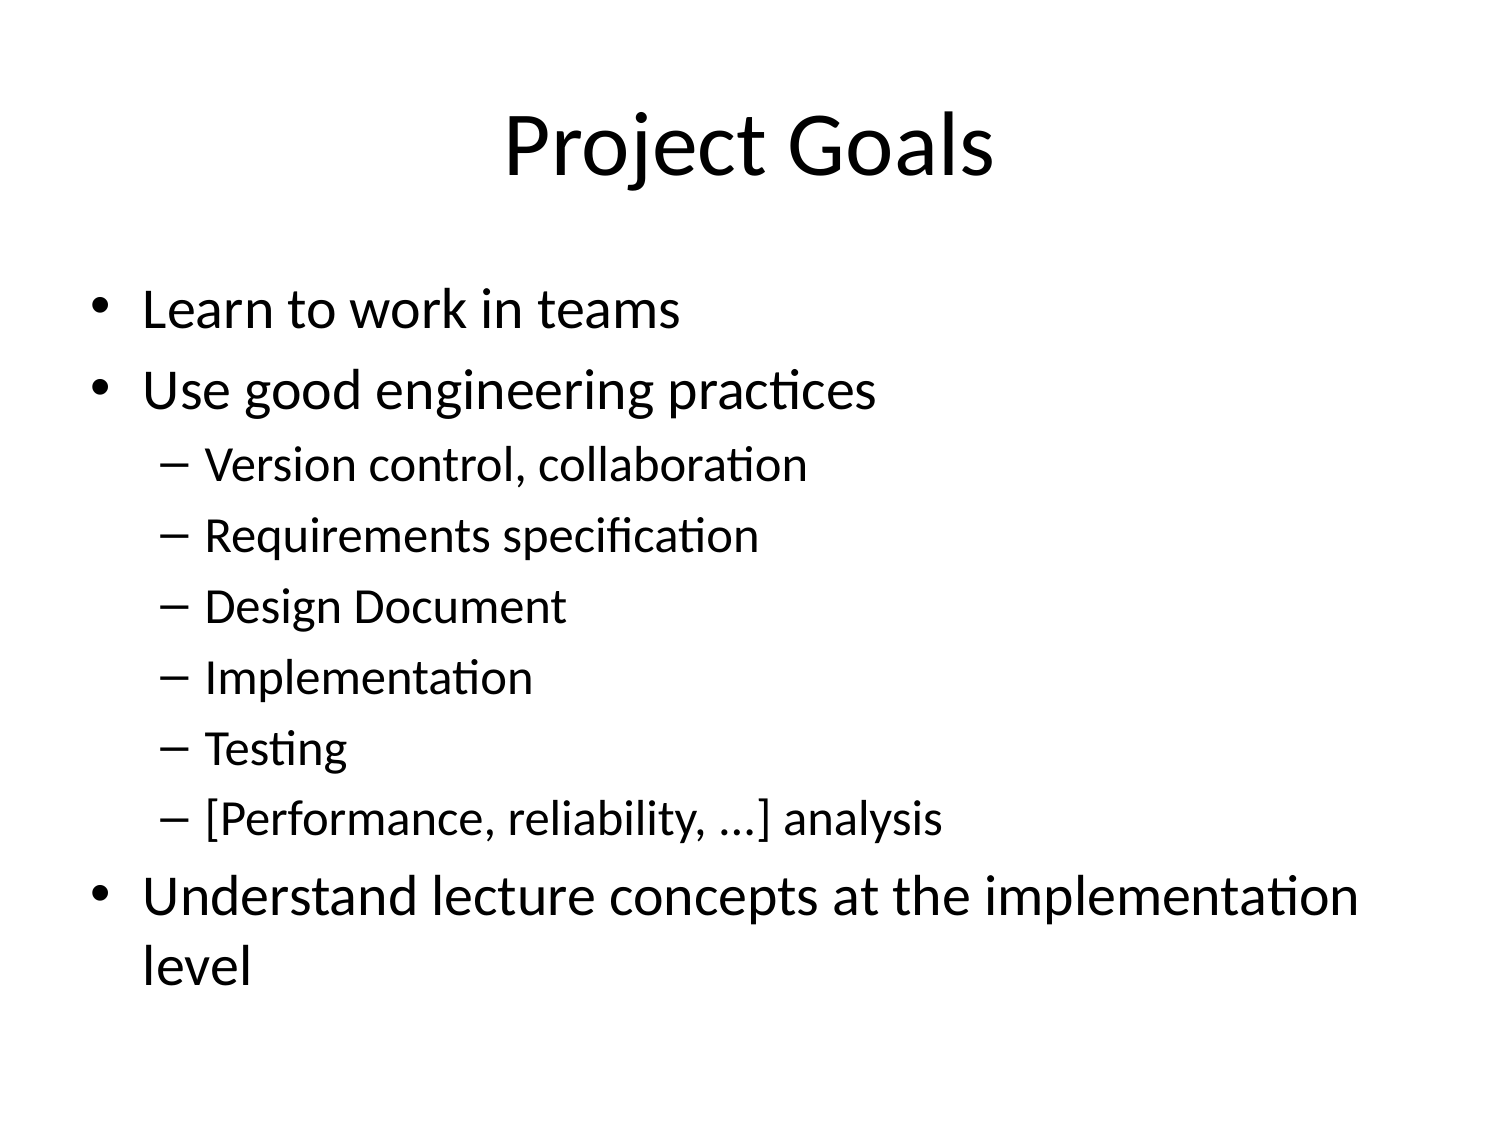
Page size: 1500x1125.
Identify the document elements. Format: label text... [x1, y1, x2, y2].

list Learn to work in teams Use good engineering practices Version control, collaboration Requirements specification Design Document Implementation Testing [Performance, reliability, ...] analysis Understand lecture concepts at the implementation level [75, 262, 1425, 1005]
title Project Goals [75, 45, 1425, 233]
